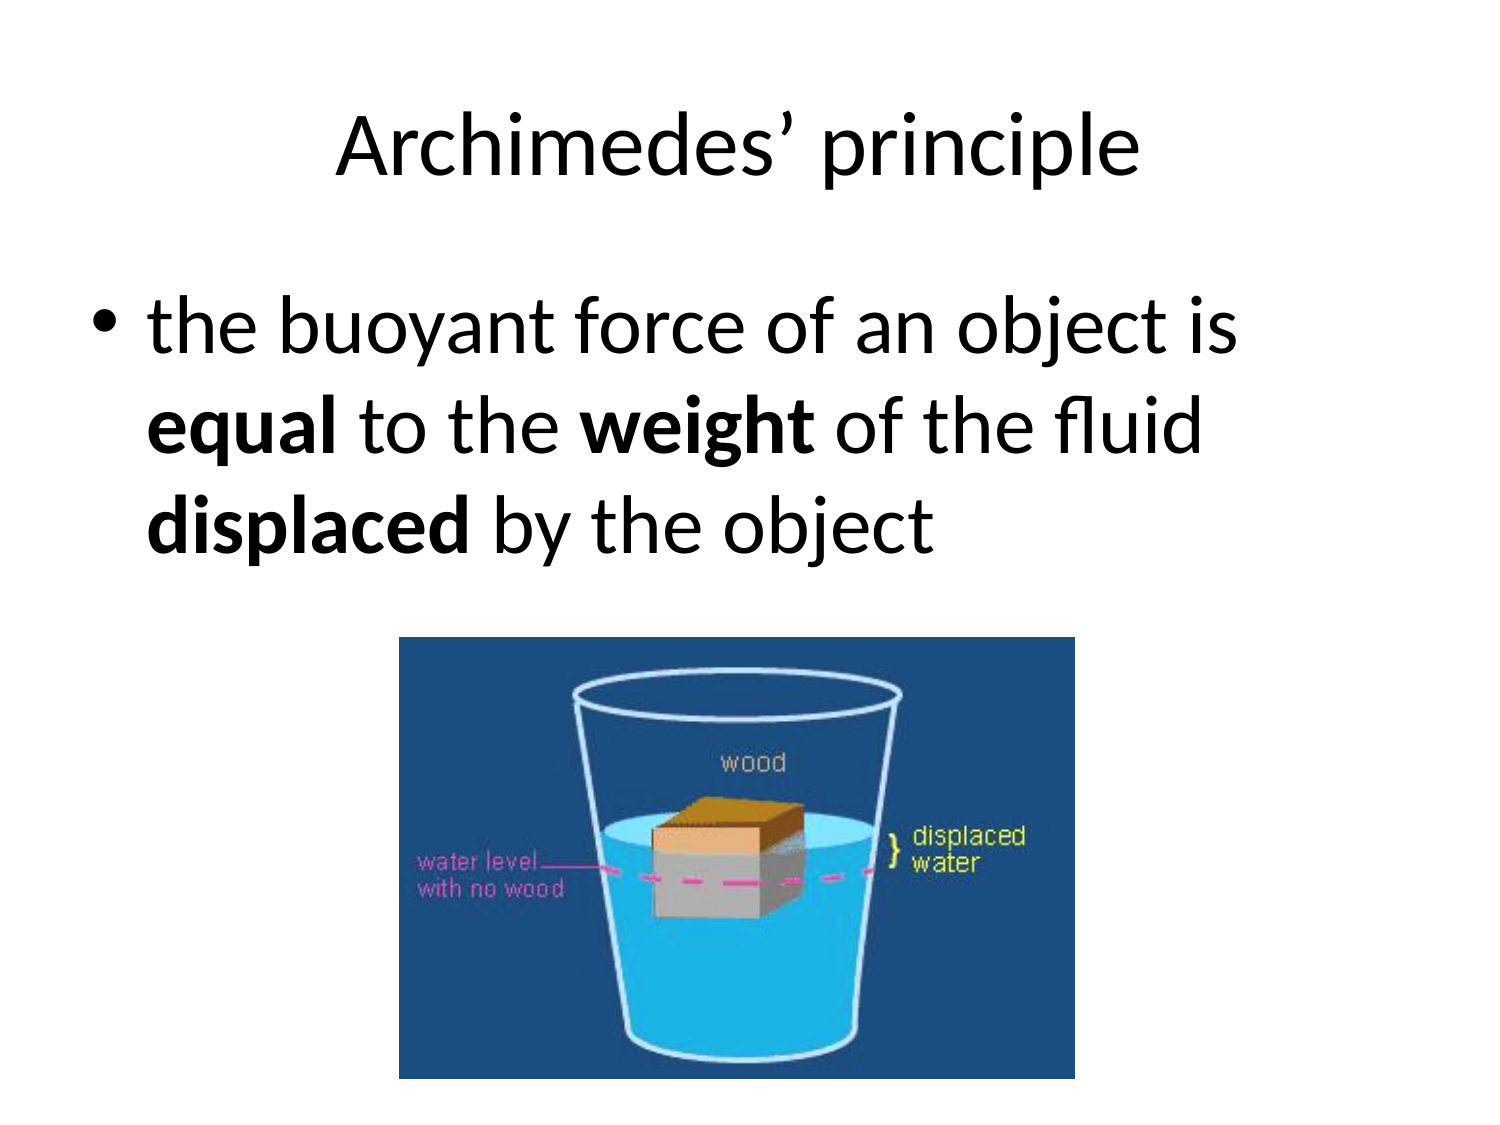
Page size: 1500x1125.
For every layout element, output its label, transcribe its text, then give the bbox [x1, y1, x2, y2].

picture [399, 637, 1076, 1080]
title Archimedes’ principle [75, 45, 1425, 233]
list the buoyant force of an object is equal to the weight of the fluid displaced by the object [75, 262, 1425, 1005]
